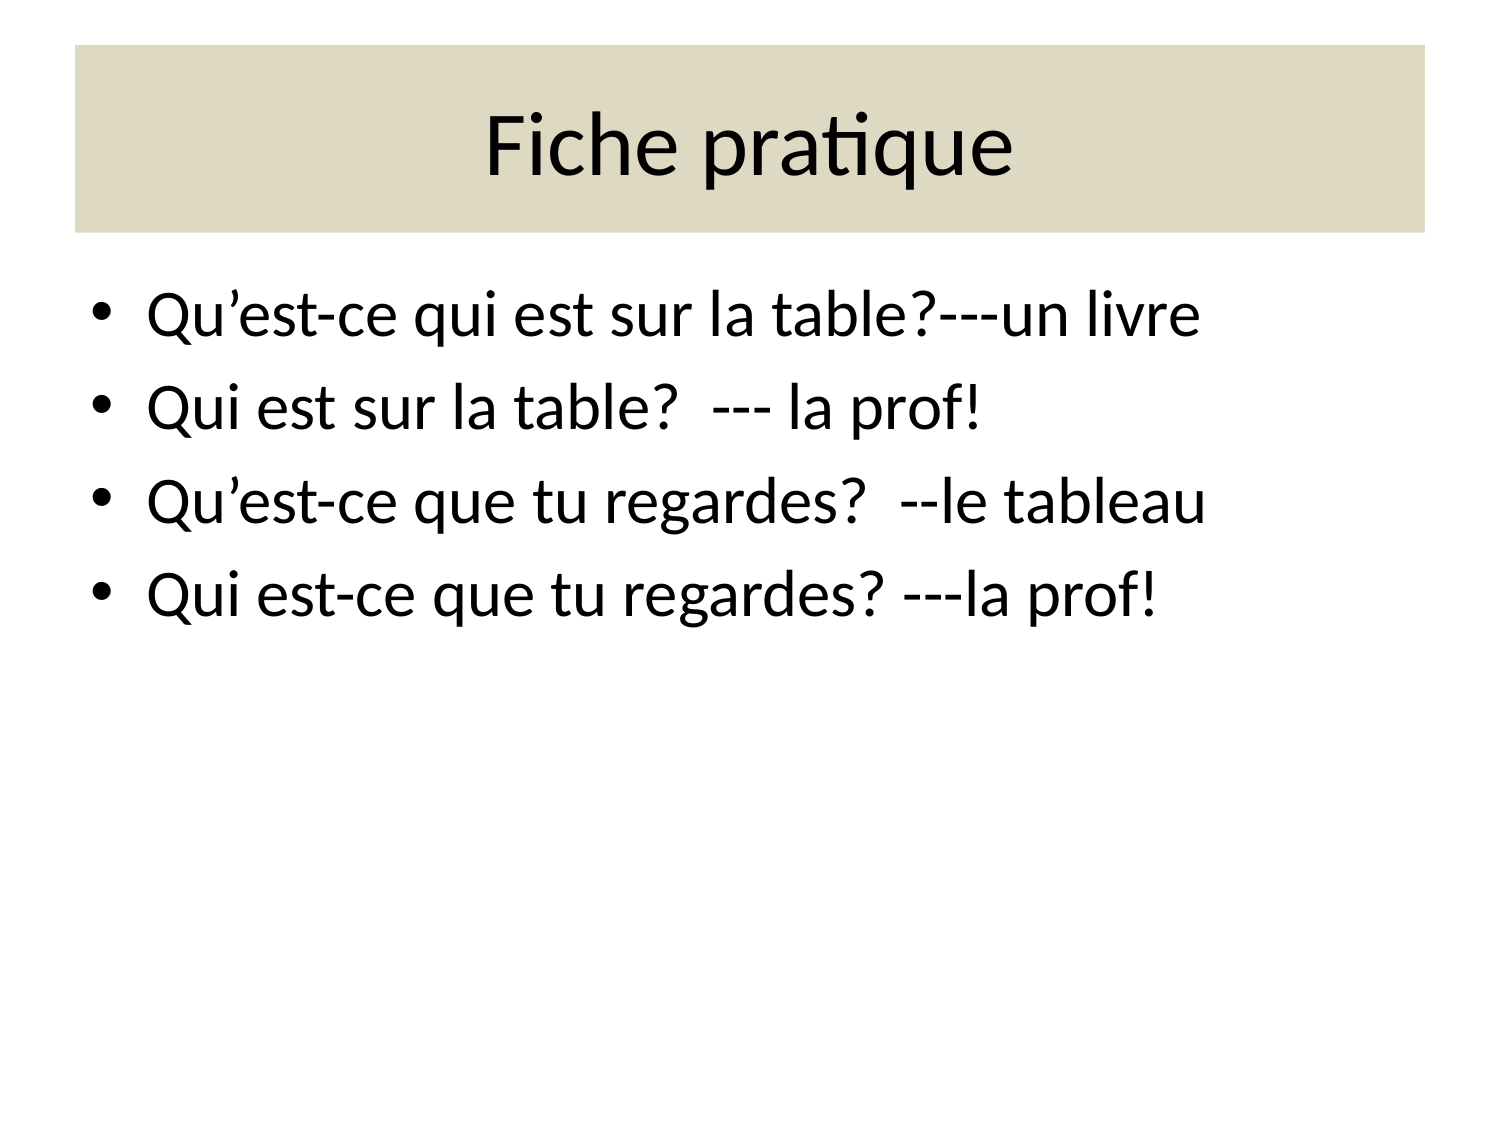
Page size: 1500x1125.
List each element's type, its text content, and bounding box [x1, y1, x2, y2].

list Qu’est-ce qui est sur la table?---un livre Qui est sur la table? --- la prof! Qu’est-ce que tu regardes? --le tableau Qui est-ce que tu regardes? ---la prof! [75, 262, 1425, 1005]
title Fiche pratique [75, 45, 1425, 233]
